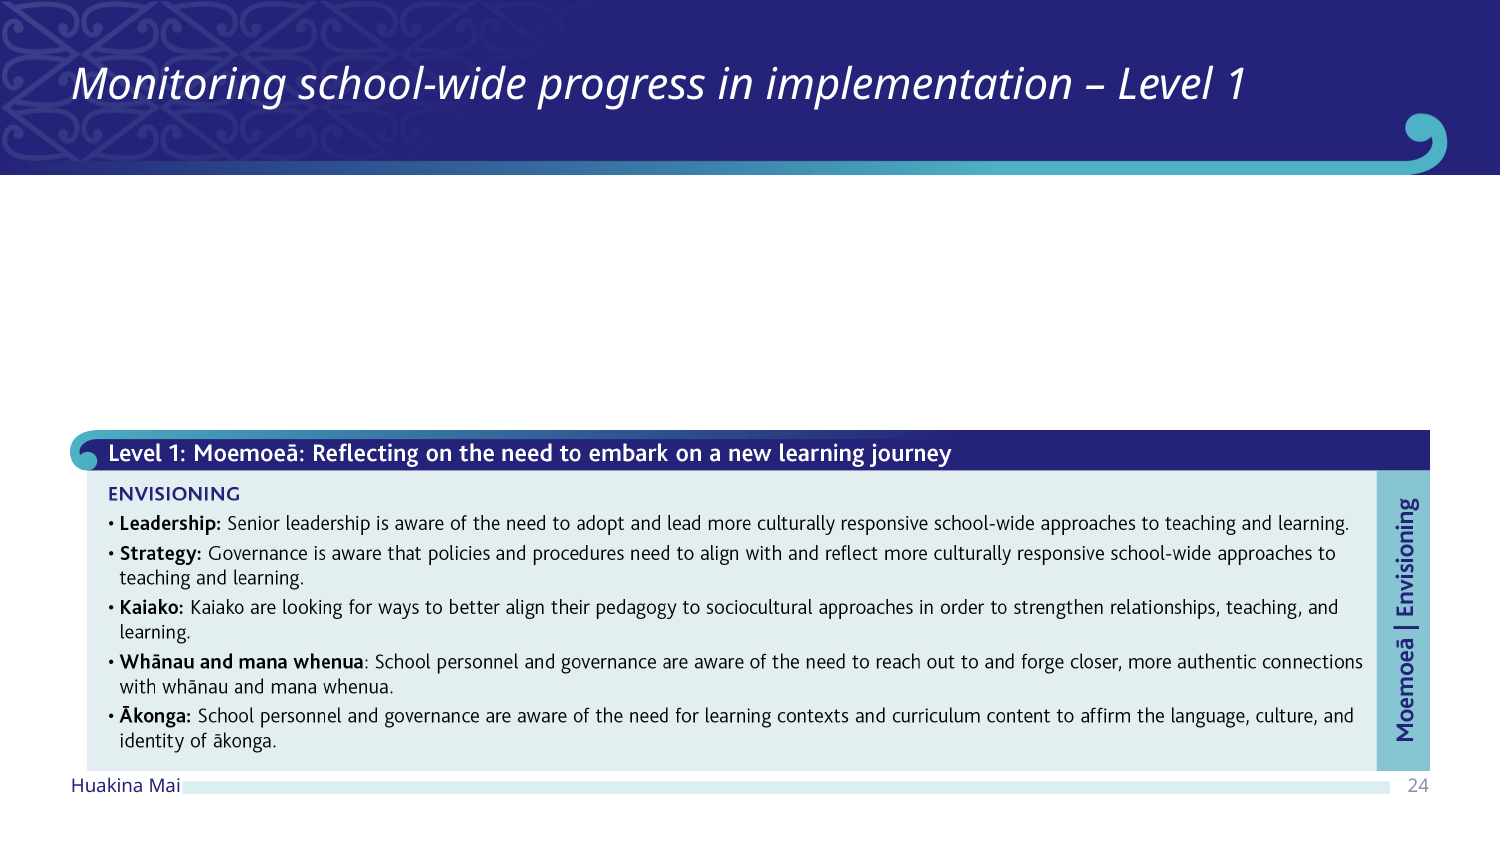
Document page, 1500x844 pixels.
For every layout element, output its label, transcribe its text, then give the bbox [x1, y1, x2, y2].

slide_number 24 [1299, 774, 1430, 797]
picture [70, 430, 1430, 771]
picture [0, 0, 1500, 175]
text_box Monitoring school-wide progress in implementation – Level 1 [70, 61, 1365, 109]
